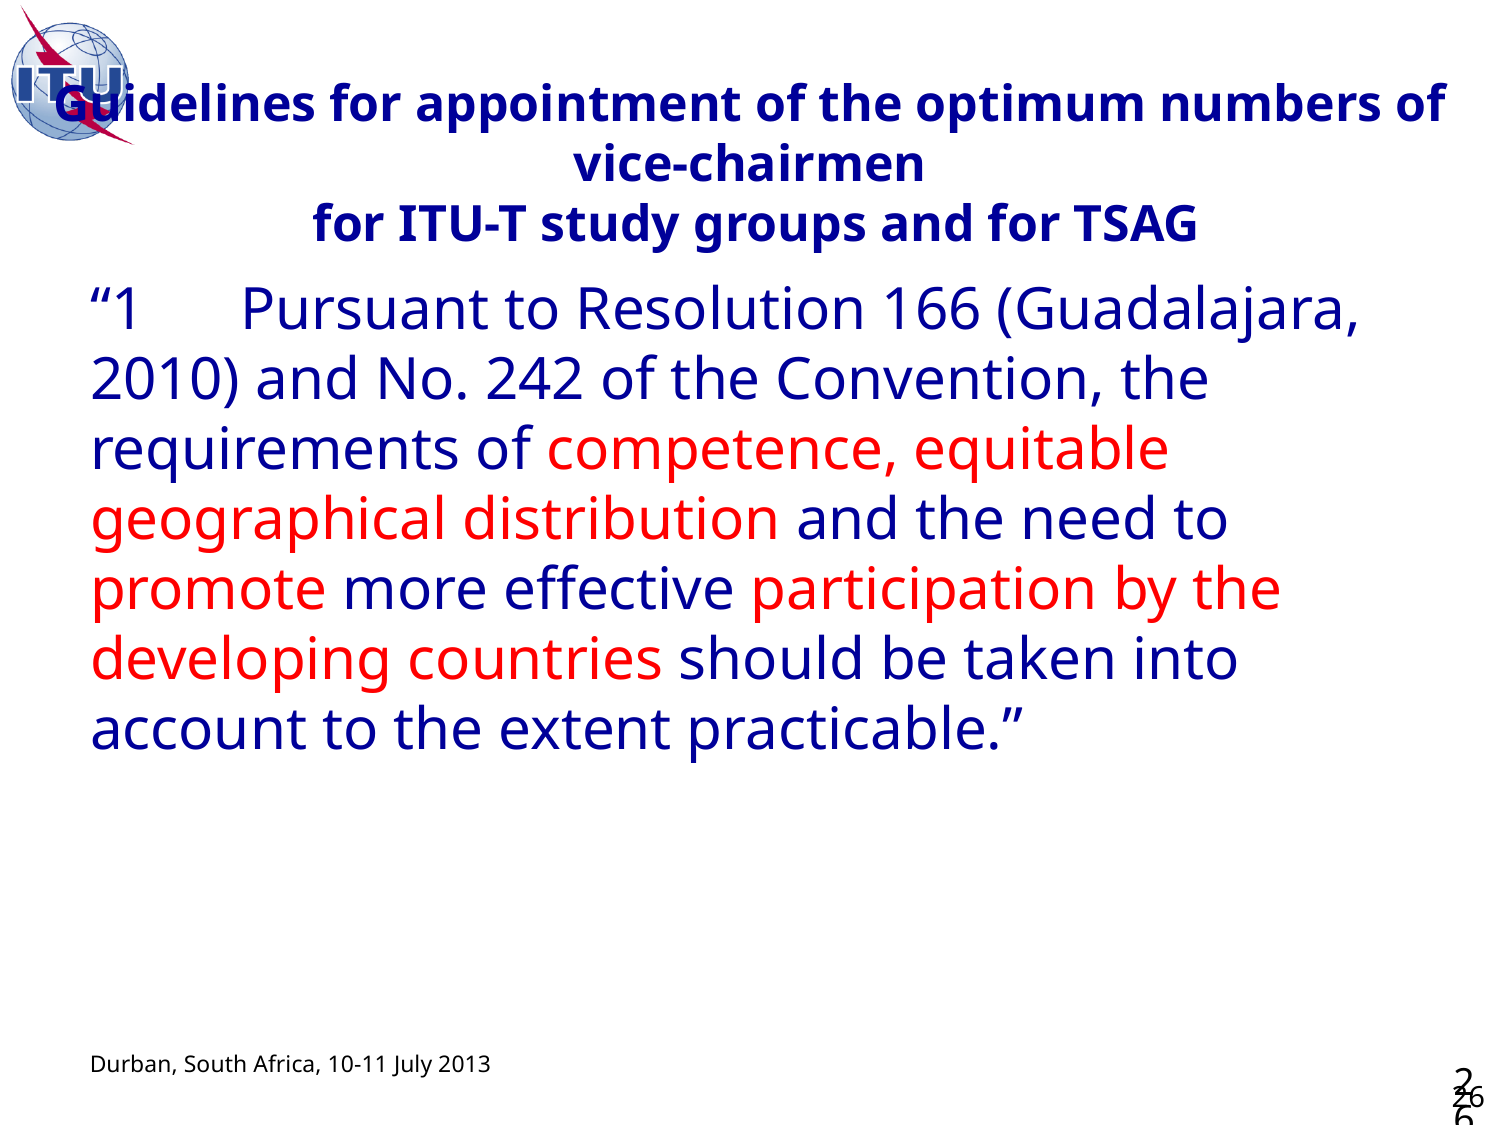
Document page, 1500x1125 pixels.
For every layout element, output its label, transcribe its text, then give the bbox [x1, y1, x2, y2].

title Guidelines for appointment of the optimum numbers of vice-chairmen for ITU-T study groups and for TSAG [0, 16, 1500, 308]
slide_number 26 [1438, 1050, 1495, 1091]
picture [10, 5, 136, 16]
list “1 Pursuant to Resolution 166 (Guadalajara, 2010) and No. 242 of the Convention, the requirements of competence, equitable geographical distribution and the need to promote more effective participation by the developing countries should be taken into account to the extent practicable.” [75, 263, 1425, 881]
